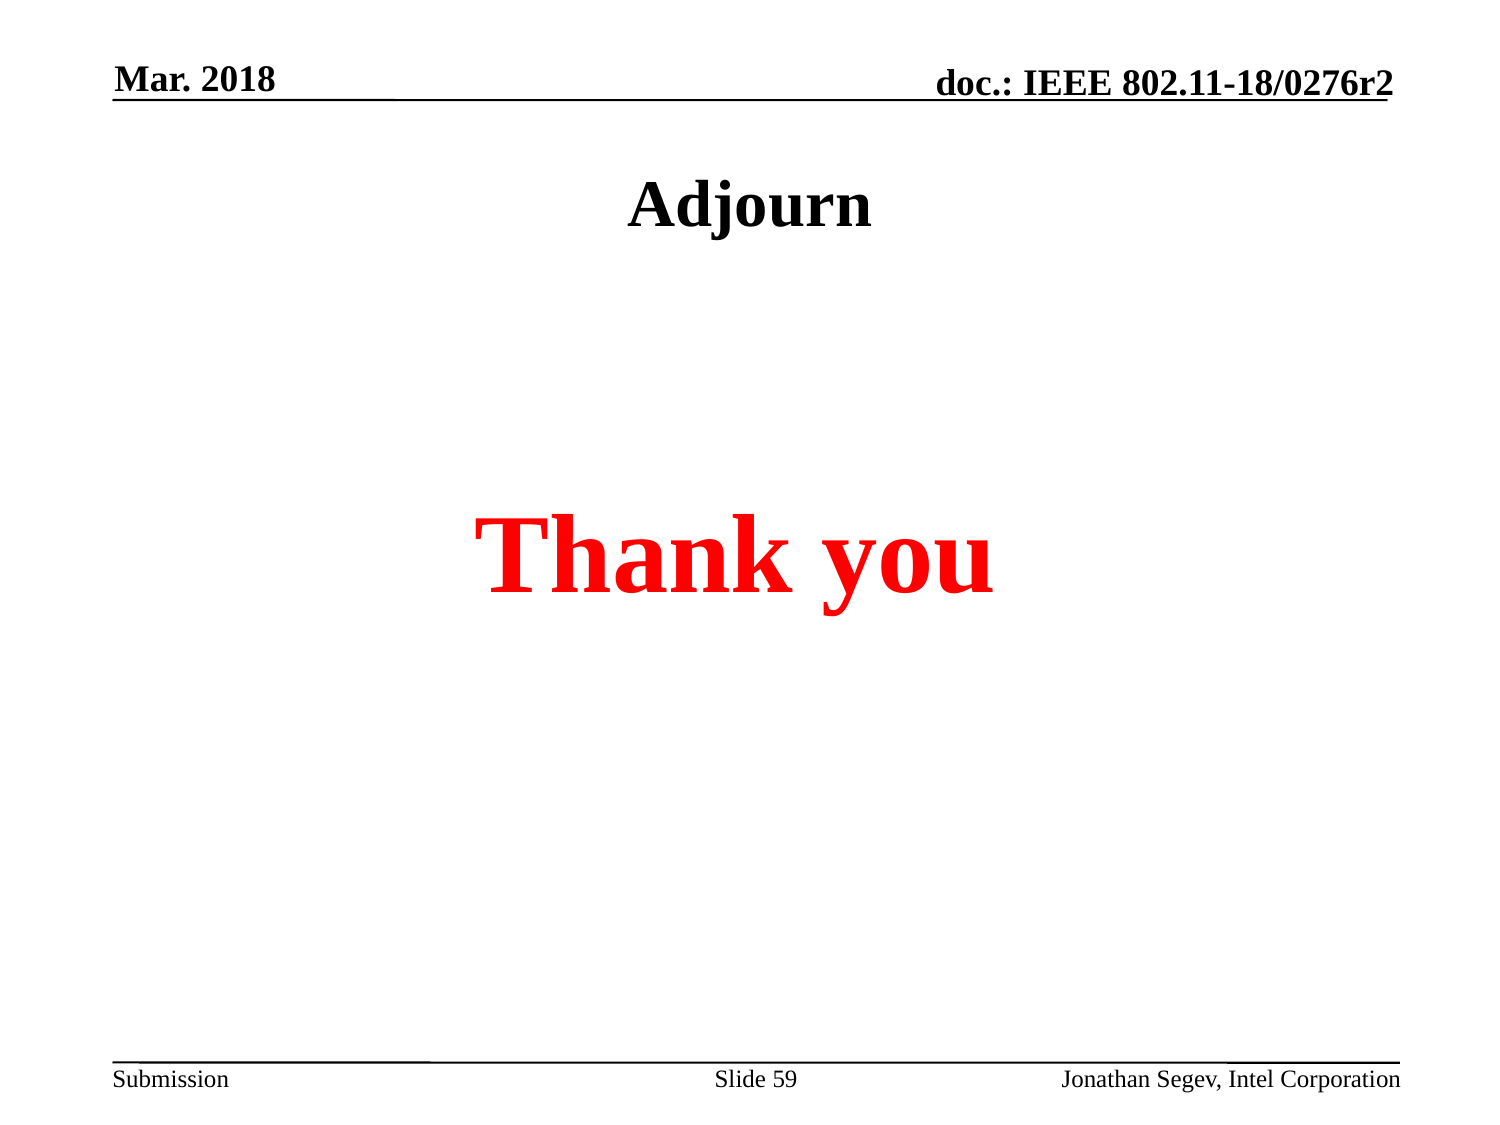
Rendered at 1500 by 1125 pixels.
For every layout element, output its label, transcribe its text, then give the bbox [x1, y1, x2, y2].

title Adjourn [112, 112, 1388, 288]
slide_number Slide 59 [712, 1061, 800, 1123]
list Thank you [112, 324, 1388, 1000]
footer Jonathan Segev, Intel Corporation [878, 1061, 1402, 1093]
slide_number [114, 54, 423, 100]
